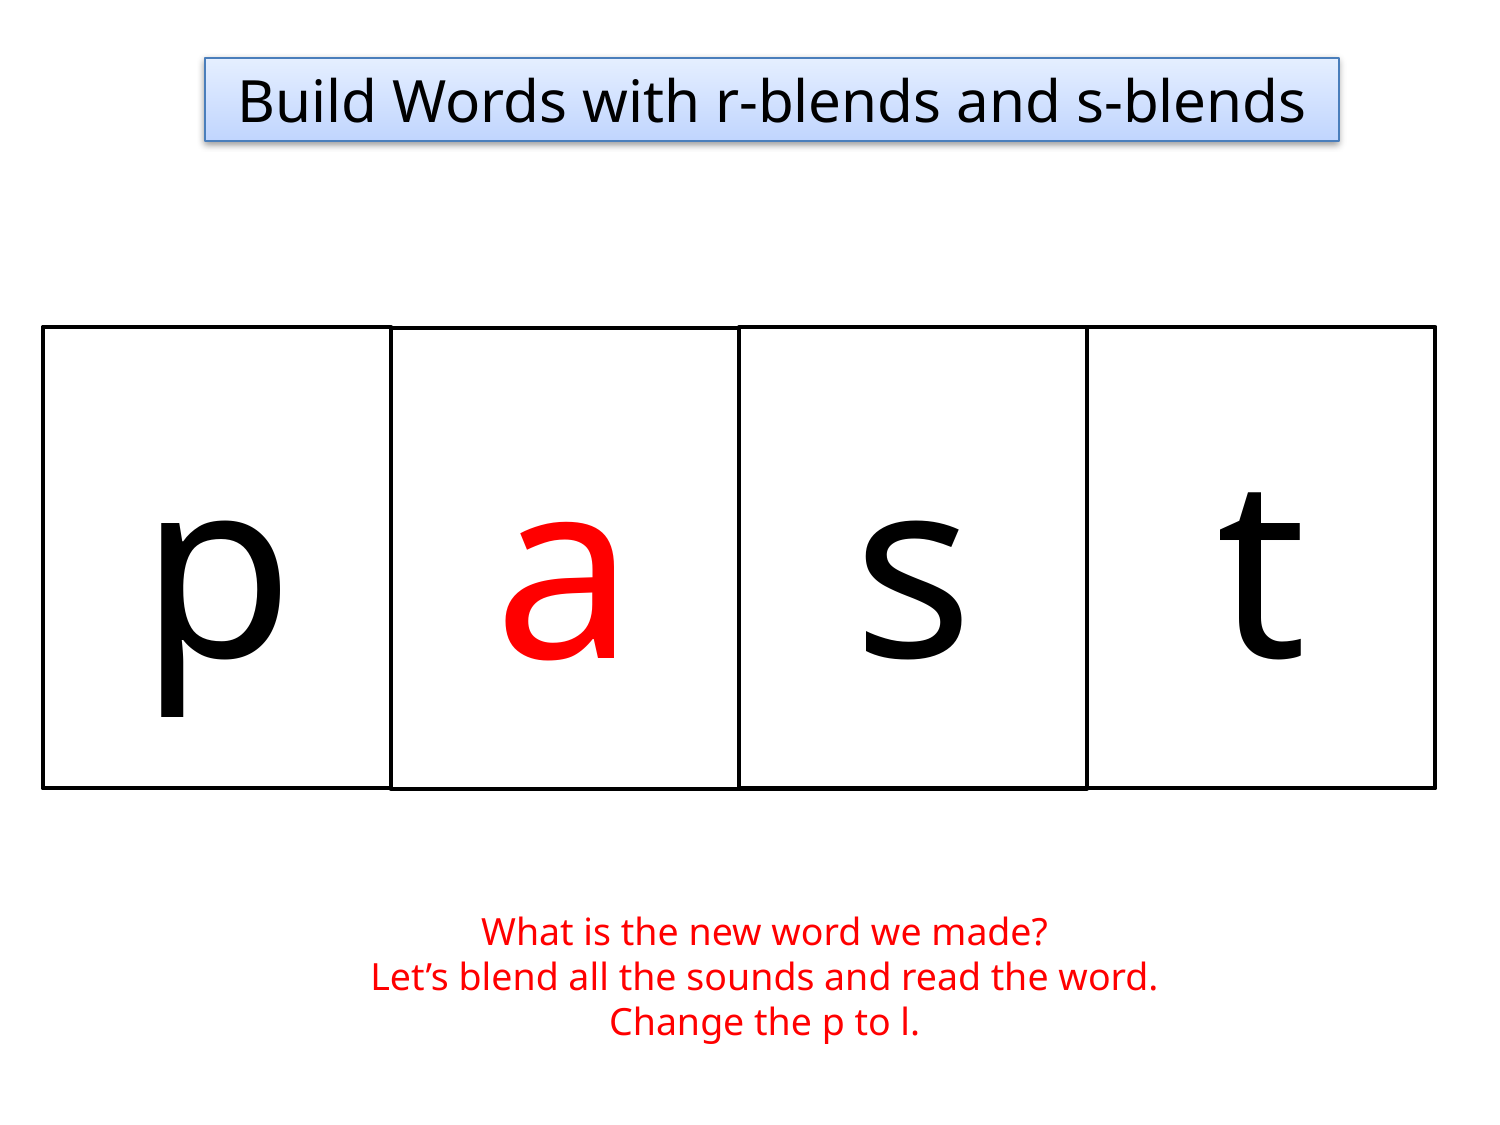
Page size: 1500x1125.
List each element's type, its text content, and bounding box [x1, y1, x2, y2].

text_box Build Words with r-blends and s-blends [204, 57, 1340, 142]
text_box What is the new word we made? Let’s blend all the sounds and read the word. Change the p to l. [241, 900, 1288, 1051]
text_box p [41, 325, 393, 790]
text_box t [1085, 325, 1437, 790]
text_box a [389, 326, 737, 791]
text_box s [737, 325, 1089, 791]
